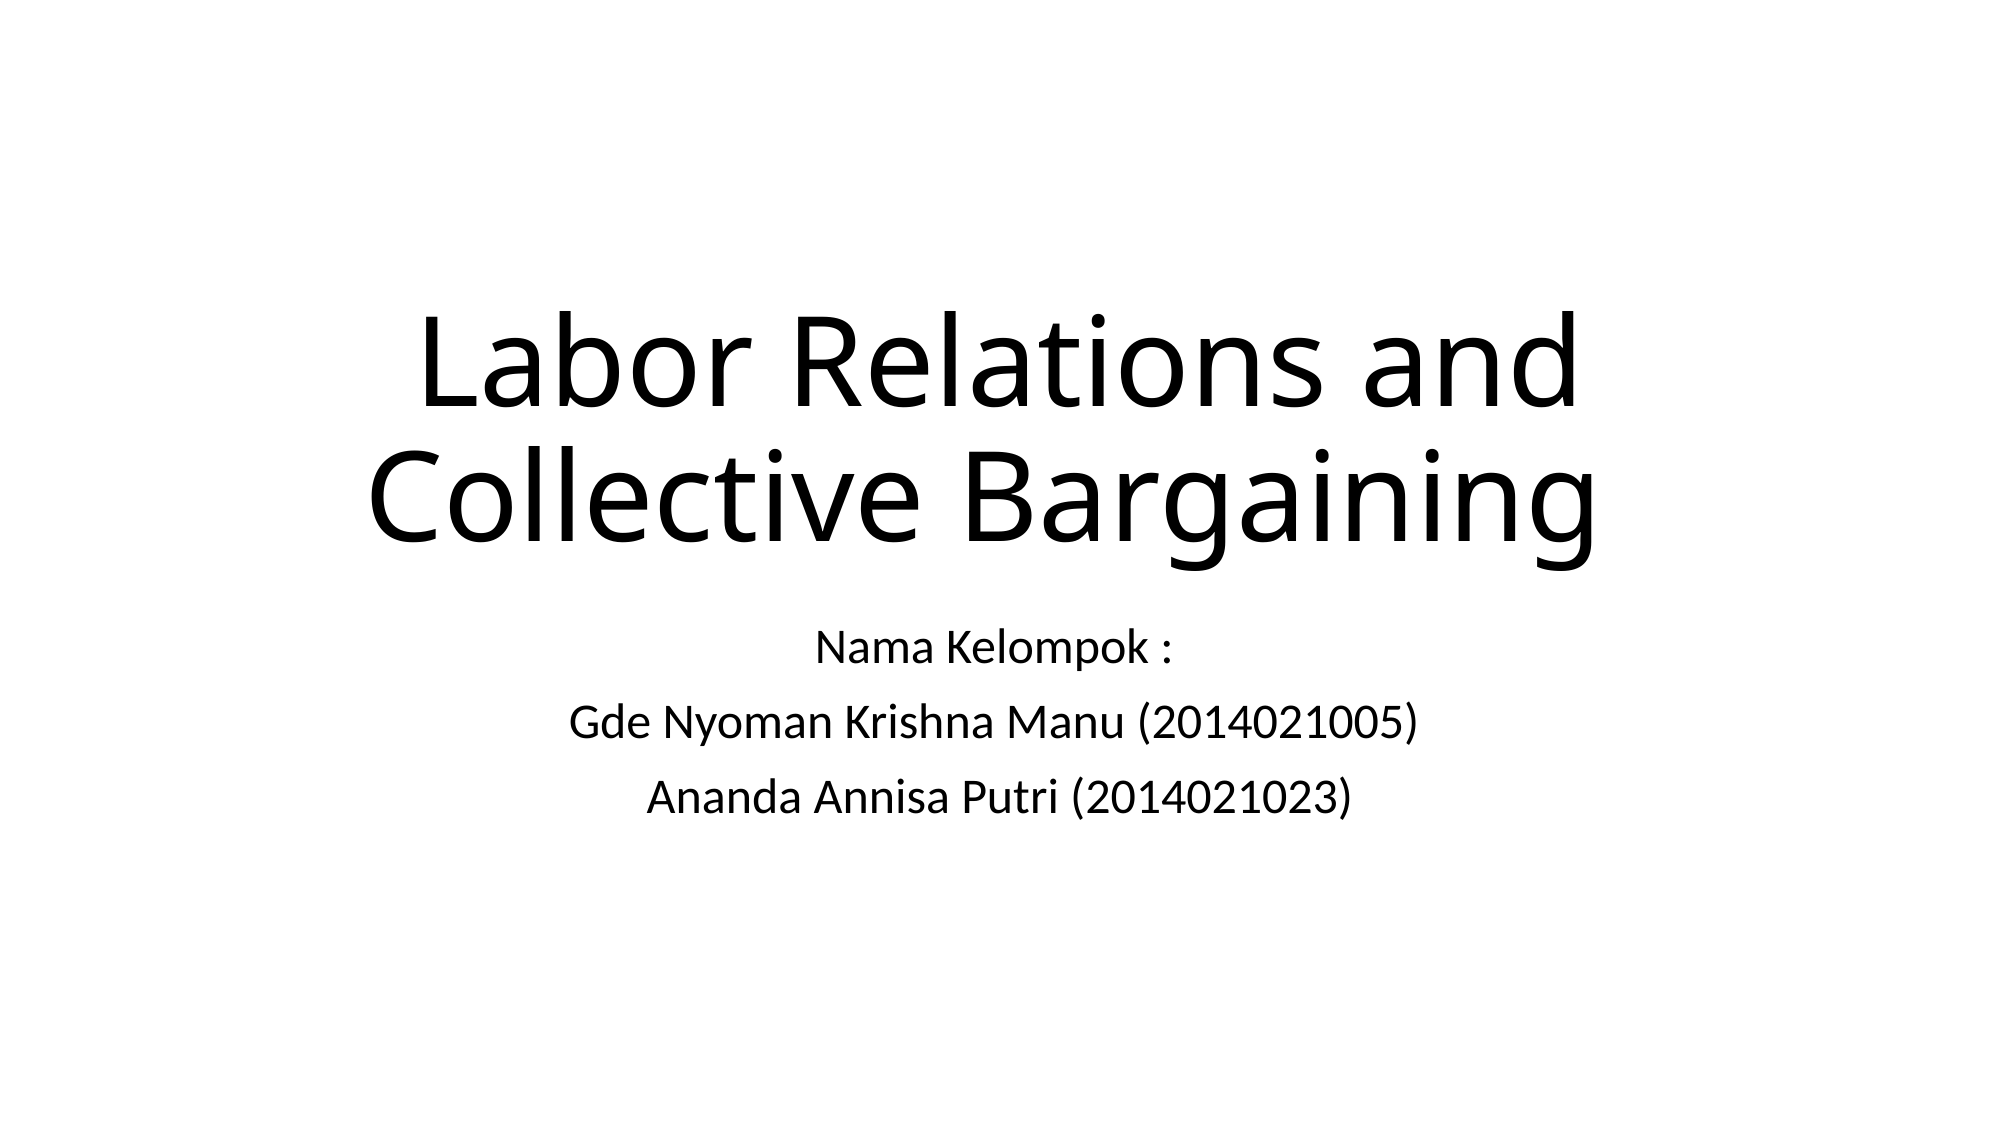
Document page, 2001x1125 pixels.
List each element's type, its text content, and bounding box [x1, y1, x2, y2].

subtitle Nama Kelompok : Gde Nyoman Krishna Manu (2014021005) Ananda Annisa Putri (2014021023) [249, 612, 1750, 885]
title Labor Relations and Collective Bargaining [249, 184, 1750, 576]
